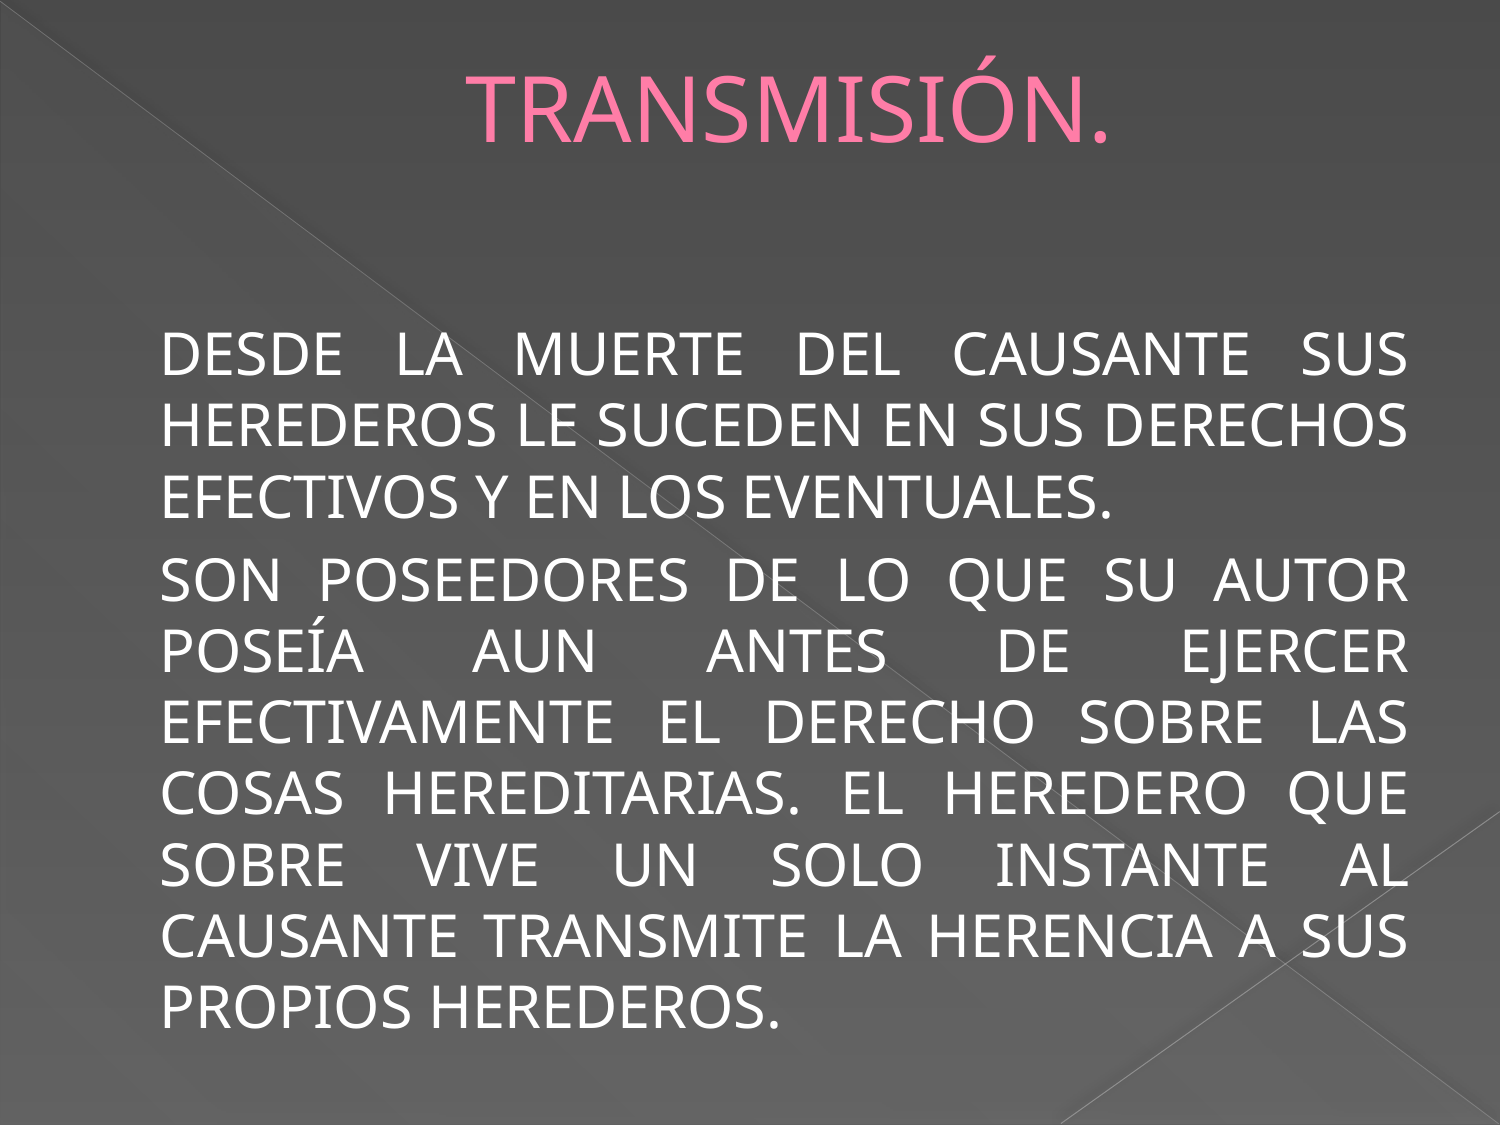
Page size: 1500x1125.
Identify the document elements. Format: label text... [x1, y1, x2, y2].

list Desde la muerte del causante sus herederos le suceden en sus derechos efectivos y en los eventuales. Son poseedores de lo que su autor poseía aun antes de ejercer efectivamente el derecho sobre las cosas hereditarias. El heredero que sobre vive un solo instante al causante transmite la herencia a sus propios herederos. [75, 308, 1425, 1059]
title Transmisión. [75, 43, 1425, 274]
